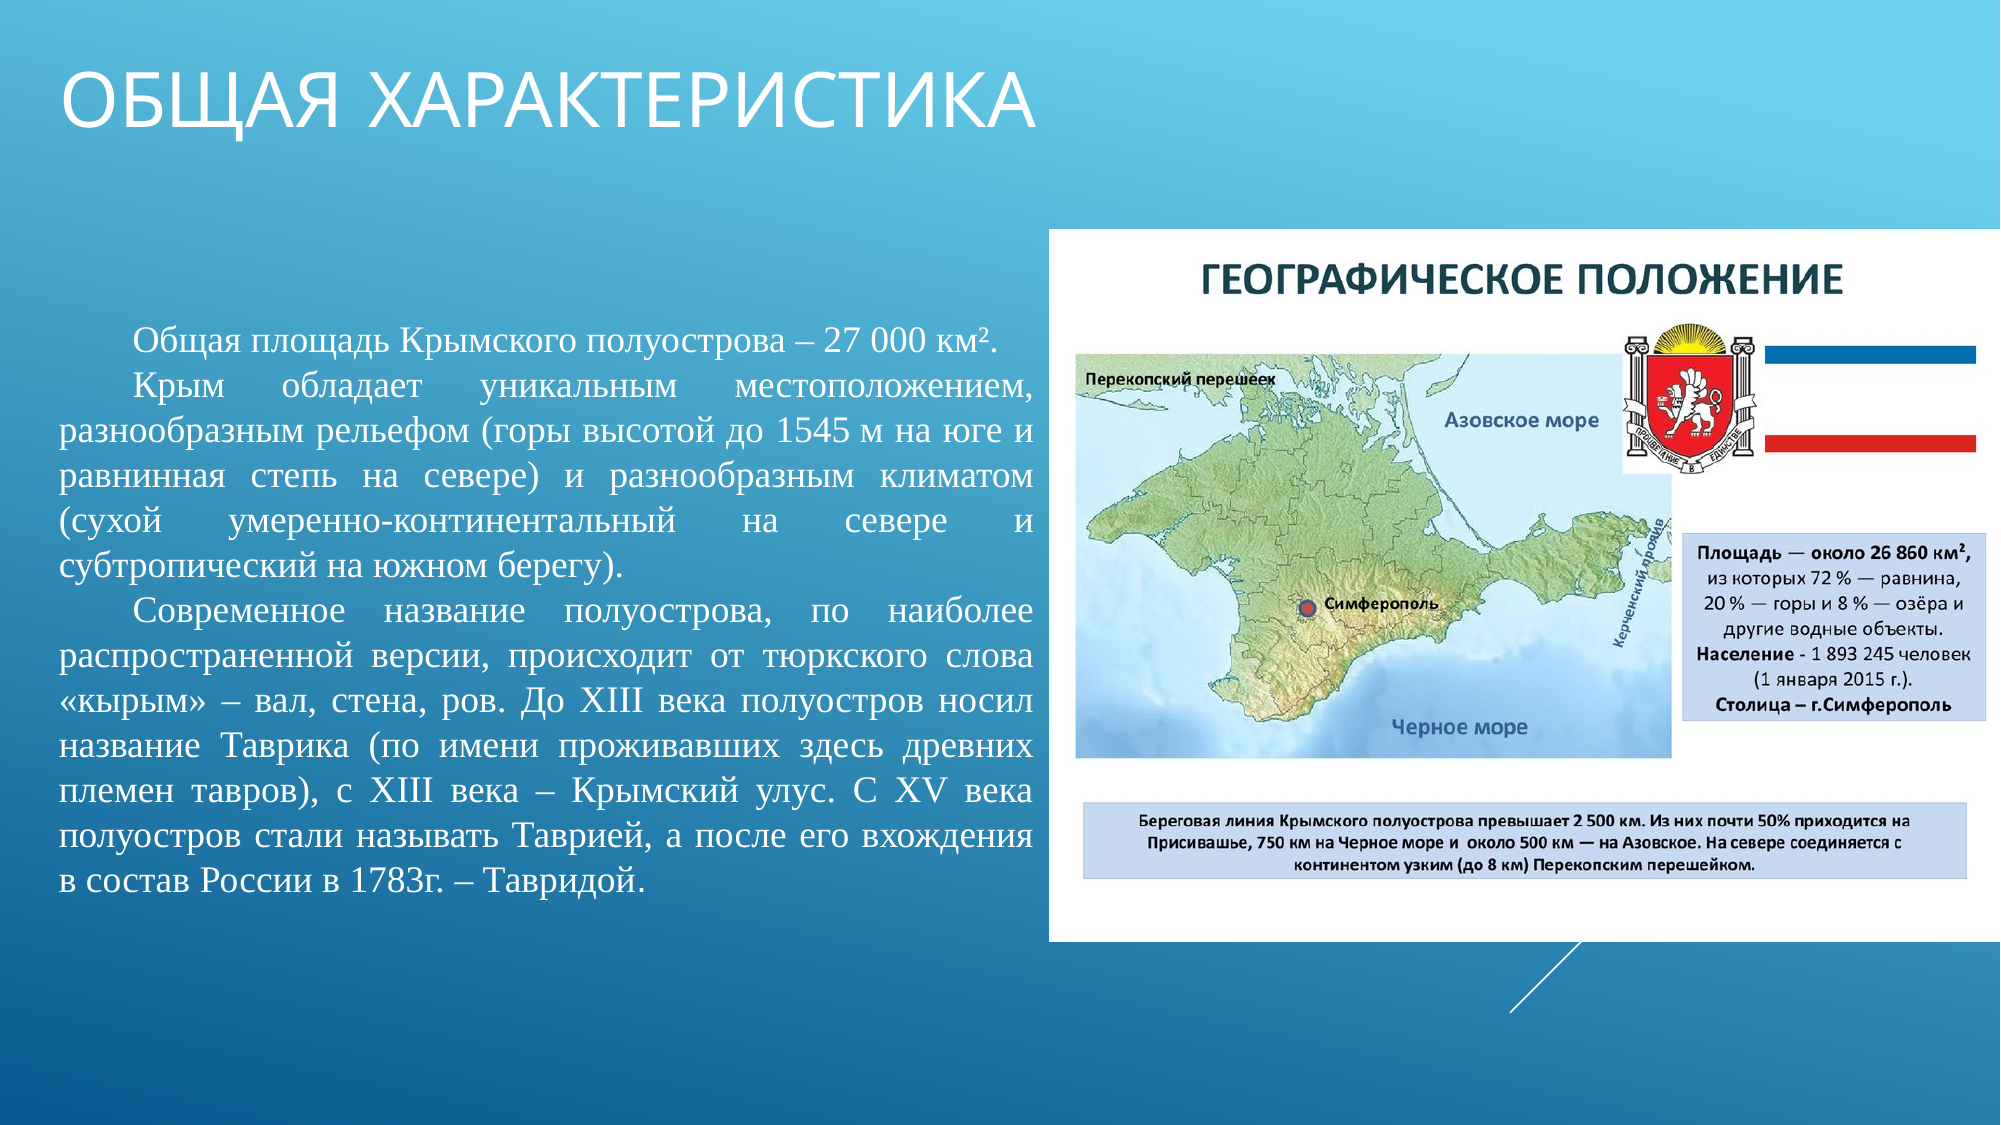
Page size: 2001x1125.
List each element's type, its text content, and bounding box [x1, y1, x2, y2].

title Общая характеристика [43, 3, 1077, 191]
picture [1049, 229, 2000, 943]
list Общая площадь Крымского полуострова – 27 000 км². Крым обладает уникальным местоположением, разнообразным рельефом (горы высотой до 1545 м на юге и равнинная степь на севере) и разнообразным климатом (сухой умеренно-континентальный на севере и субтропический на южном берегу). Современное название полуострова, по наиболее распространенной версии, происходит от тюркского слова «кырым» – вал, стена, ров. До XIII века полуостров носил название Таврика (по имени проживавших здесь древних племен тавров), с XIII века – Крымский улус. С XV века полуостров стали называть Таврией, а после его вхождения в состав России в 1783г. – Тавридой. [43, 295, 1050, 949]
